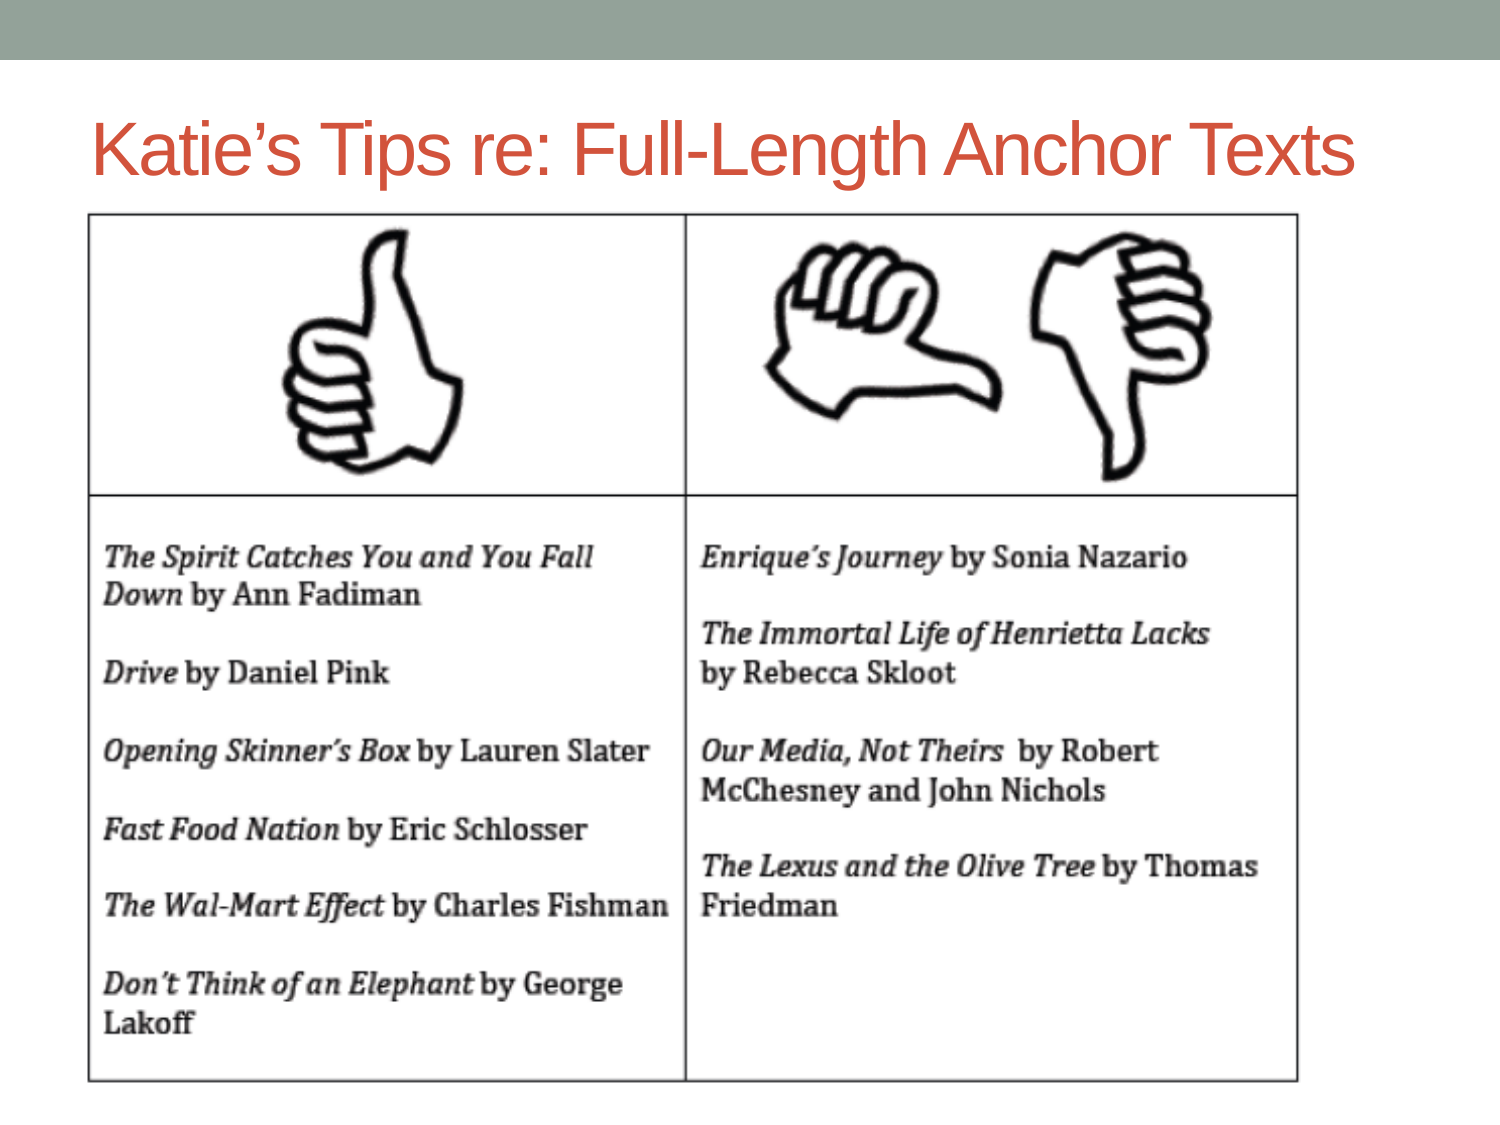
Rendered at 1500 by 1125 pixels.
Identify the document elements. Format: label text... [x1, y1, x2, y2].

title Katie’s Tips re: Full-Length Anchor Texts [75, 87, 1425, 200]
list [0, 202, 1450, 1101]
